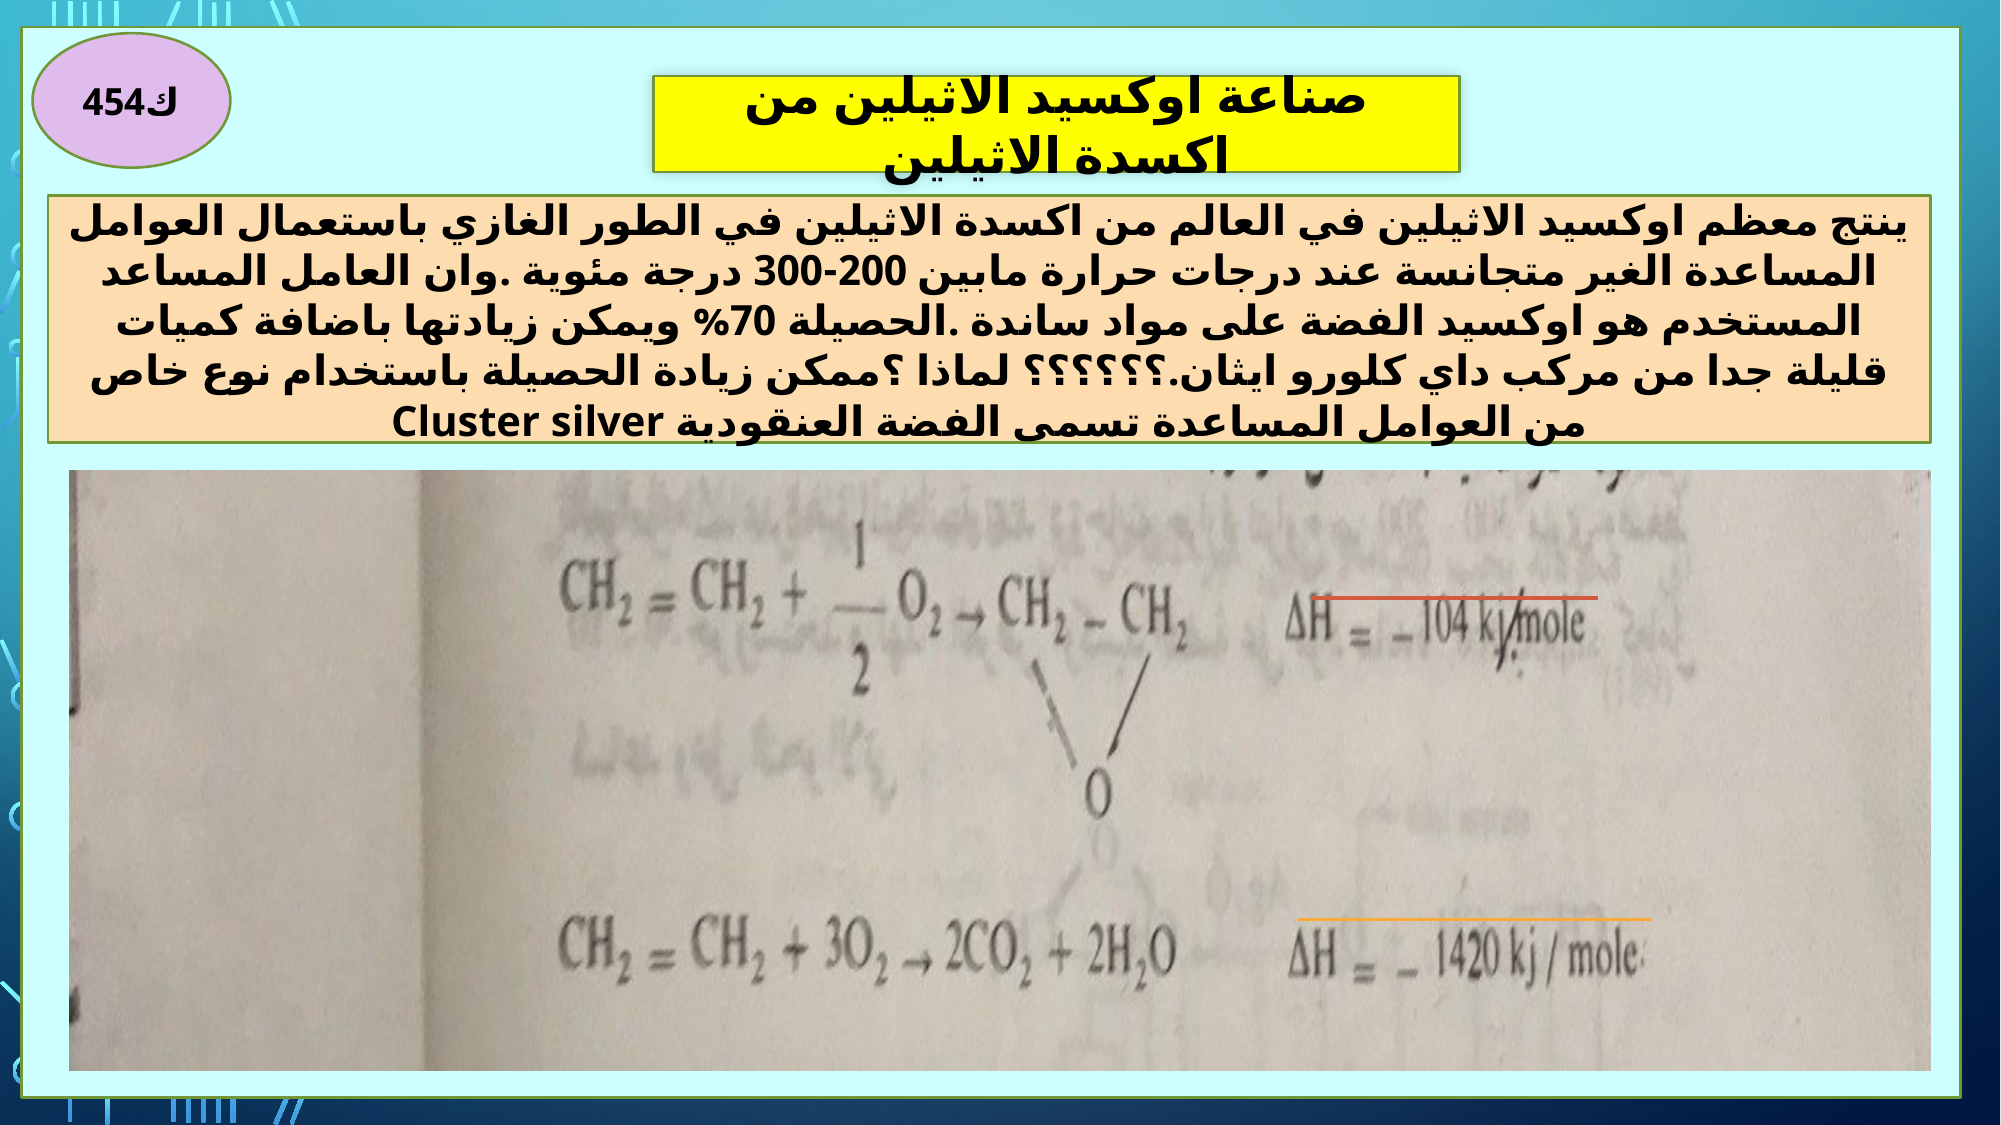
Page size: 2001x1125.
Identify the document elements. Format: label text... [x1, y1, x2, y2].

text_box ك454 [31, 31, 232, 169]
text_box [20, 26, 1962, 1099]
picture [69, 469, 1931, 1071]
text_box صناعة اوكسيد الاثيلين من اكسدة الاثيلين [652, 75, 1461, 173]
text_box ينتج معظم اوكسيد الاثيلين في العالم من اكسدة الاثيلين في الطور الغازي باستعمال العوامل المساعدة الغير متجانسة عند درجات حرارة مابين 200-300 درجة مئوية .وان العامل المساعد المستخدم هو اوكسيد الفضة على مواد ساندة .الحصيلة 70% ويمكن زيادتها باضافة كميات قليلة جدا من مركب داي كلورو ايثان.؟؟؟؟؟؟ لماذا ؟ممكن زيادة الحصيلة باستخدام نوع خاص من العوامل المساعدة تسمى الفضة العنقودية Cluster silver [47, 194, 1932, 444]
